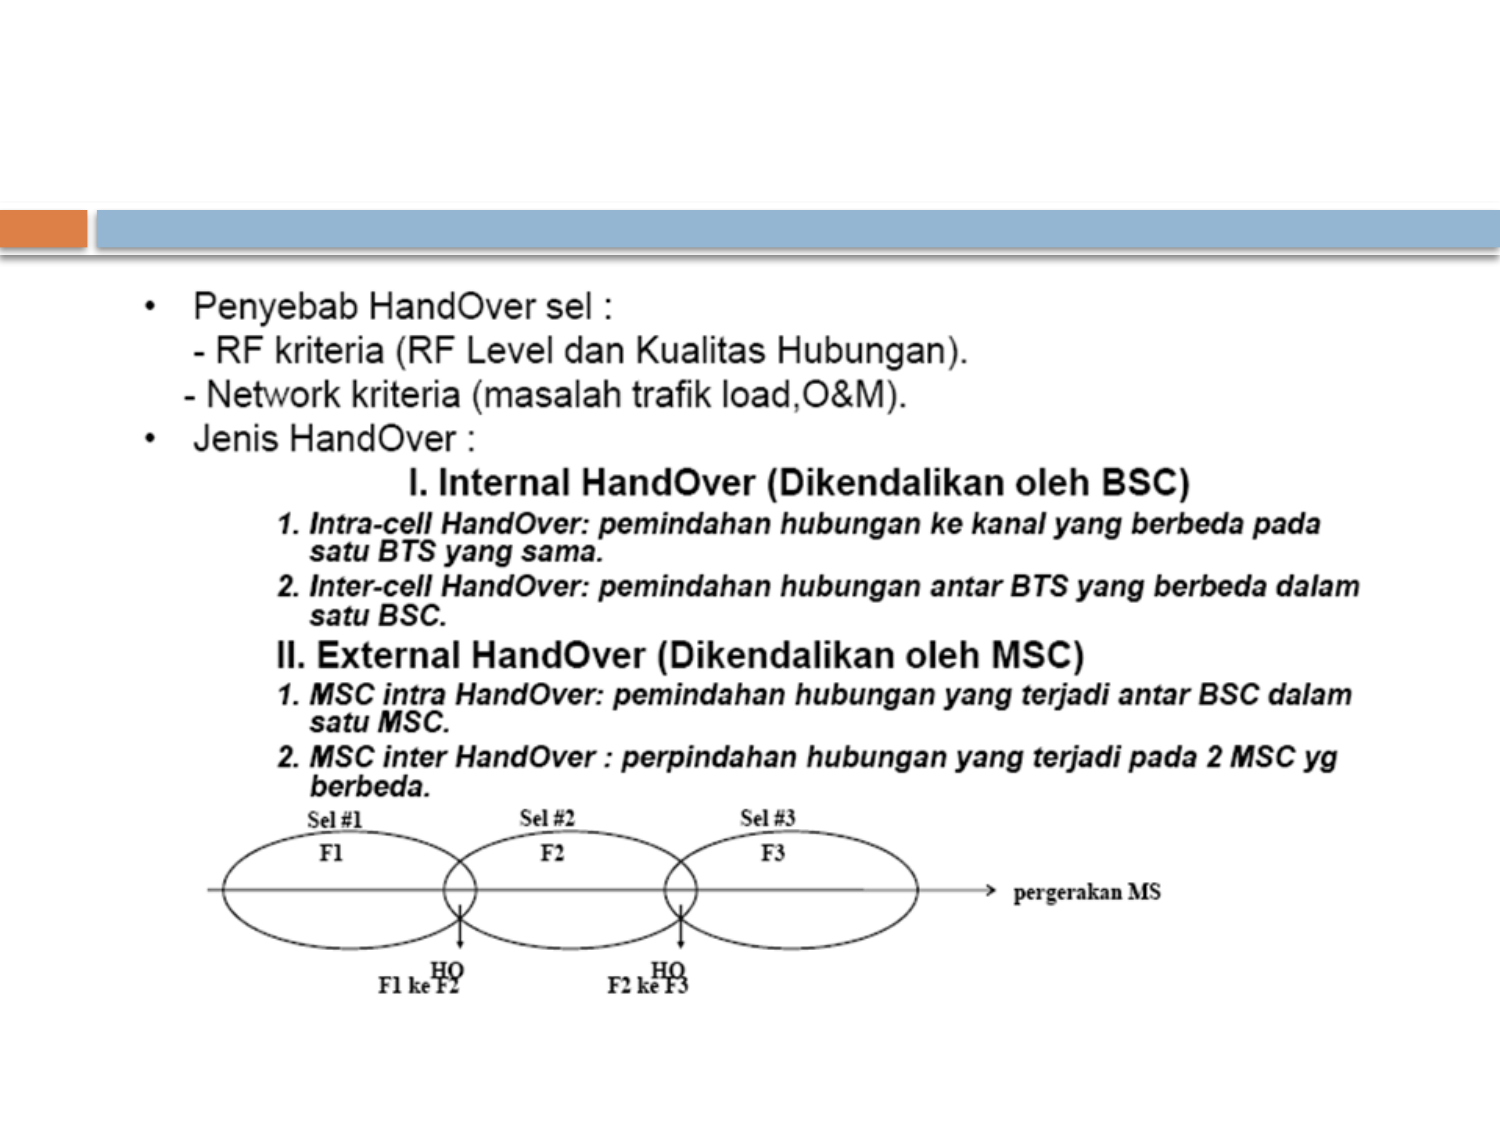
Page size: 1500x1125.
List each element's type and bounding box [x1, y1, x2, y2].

picture [136, 287, 1364, 1001]
